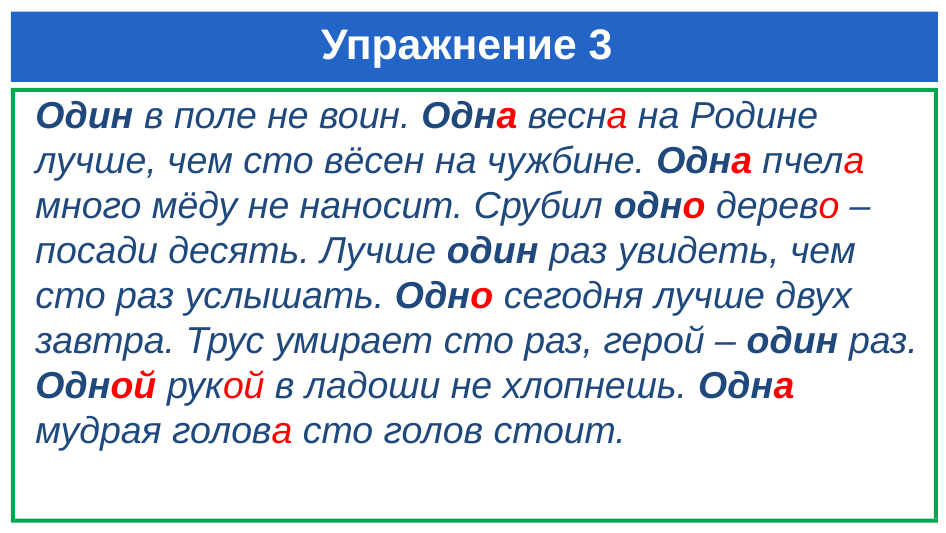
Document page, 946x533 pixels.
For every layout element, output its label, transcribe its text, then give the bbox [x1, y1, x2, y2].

title Упражнение 3 [49, 16, 897, 69]
list Один в поле не воин. Одна весна на Родине лучше, чем сто вёсен на чужбине. Одна пчела много мёду не наносит. Срубил одно дерево – посади десять. Лучше один раз увидеть, чем сто раз услышать. Одно сегодня лучше двух завтра. Трус умирает сто раз, герой – один раз. Одной рукой в ладоши не хлопнешь. Одна мудрая голова сто голов стоит. [35, 91, 923, 516]
